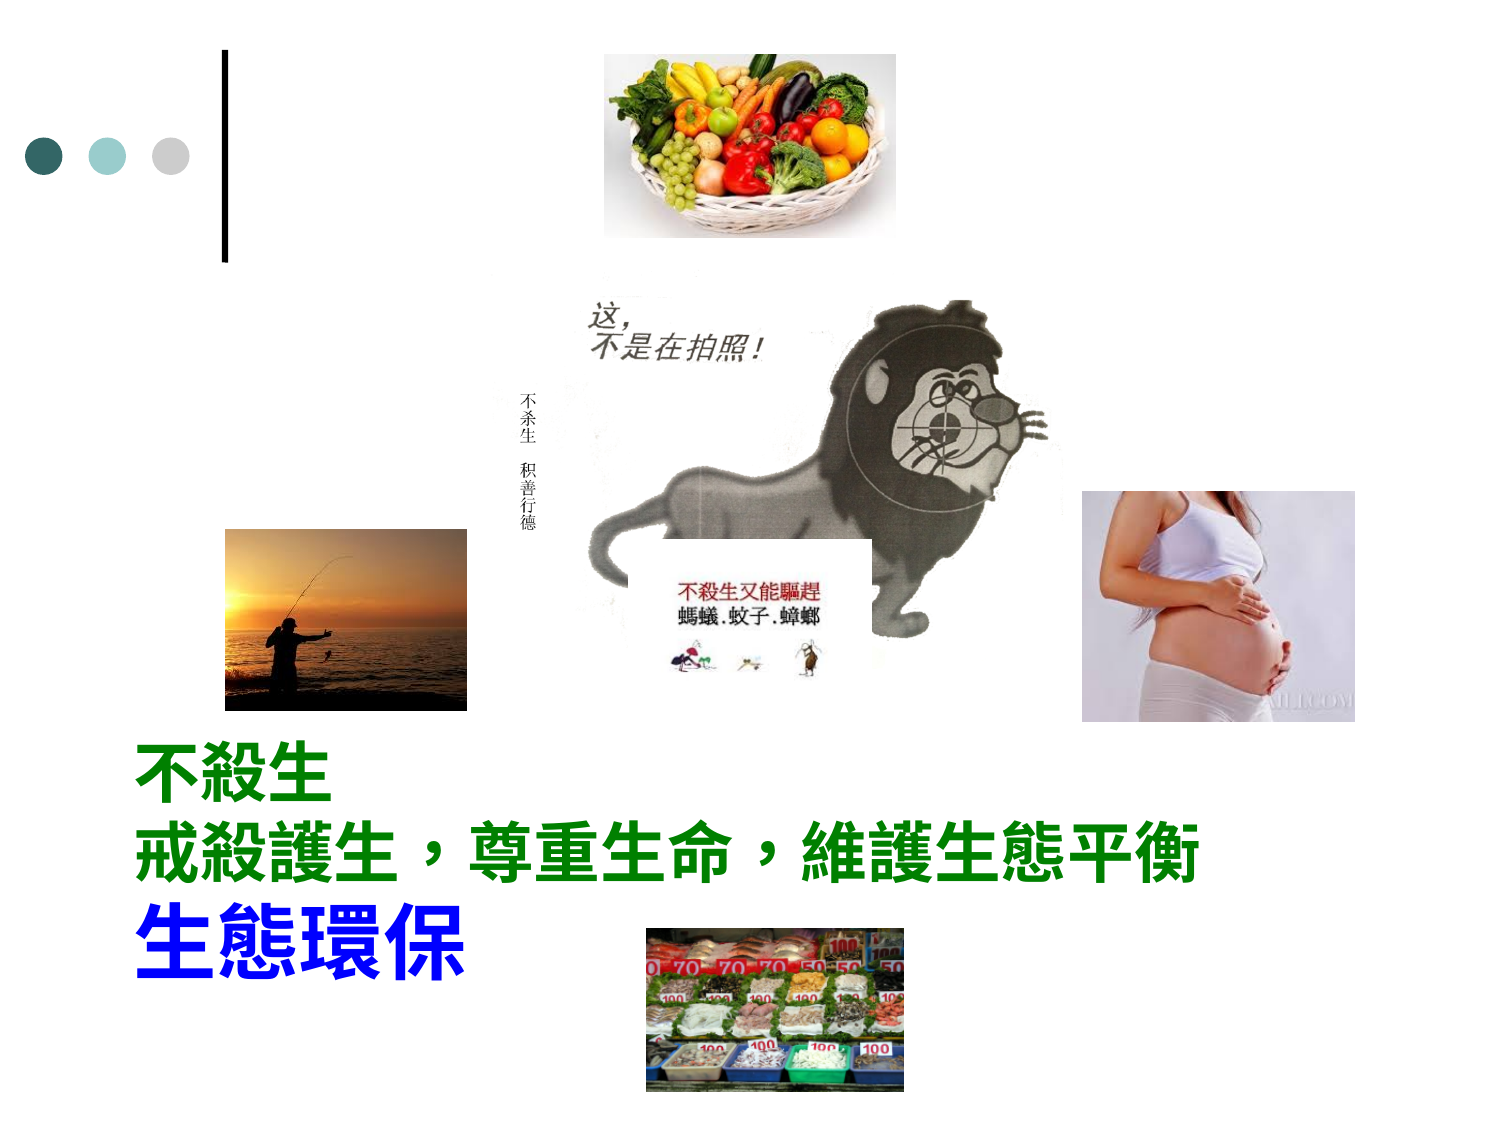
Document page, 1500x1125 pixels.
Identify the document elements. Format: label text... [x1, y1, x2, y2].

title 不殺生 戒殺護生，尊重生命，維護生態平衡 生態環保 [118, 722, 1394, 947]
picture [646, 928, 904, 1093]
picture [604, 54, 896, 238]
picture [225, 259, 1355, 722]
